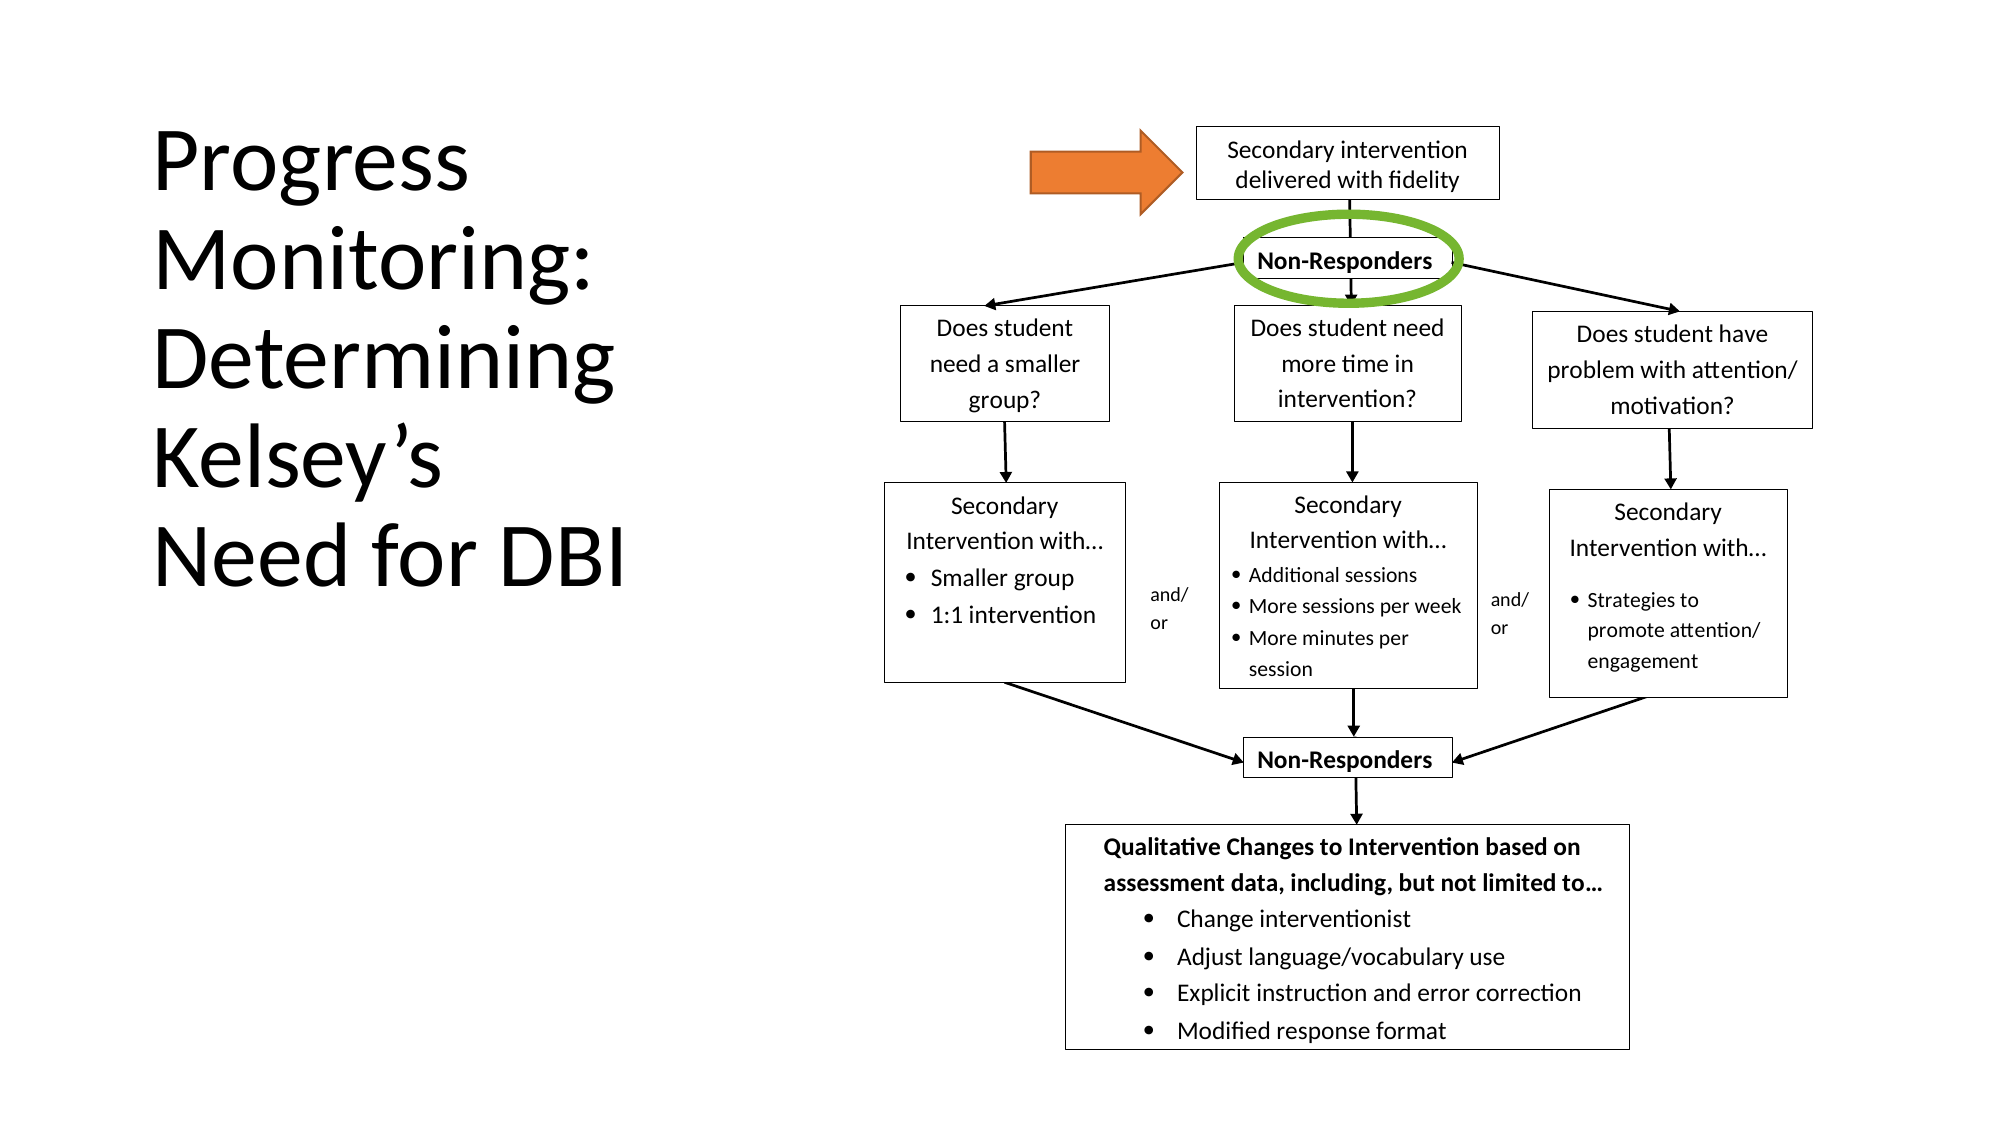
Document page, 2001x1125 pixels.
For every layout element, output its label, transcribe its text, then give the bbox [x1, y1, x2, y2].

title Progress Monitoring: Determining Kelsey’s Need for DBI [118, 103, 668, 649]
picture [697, 73, 2000, 1052]
